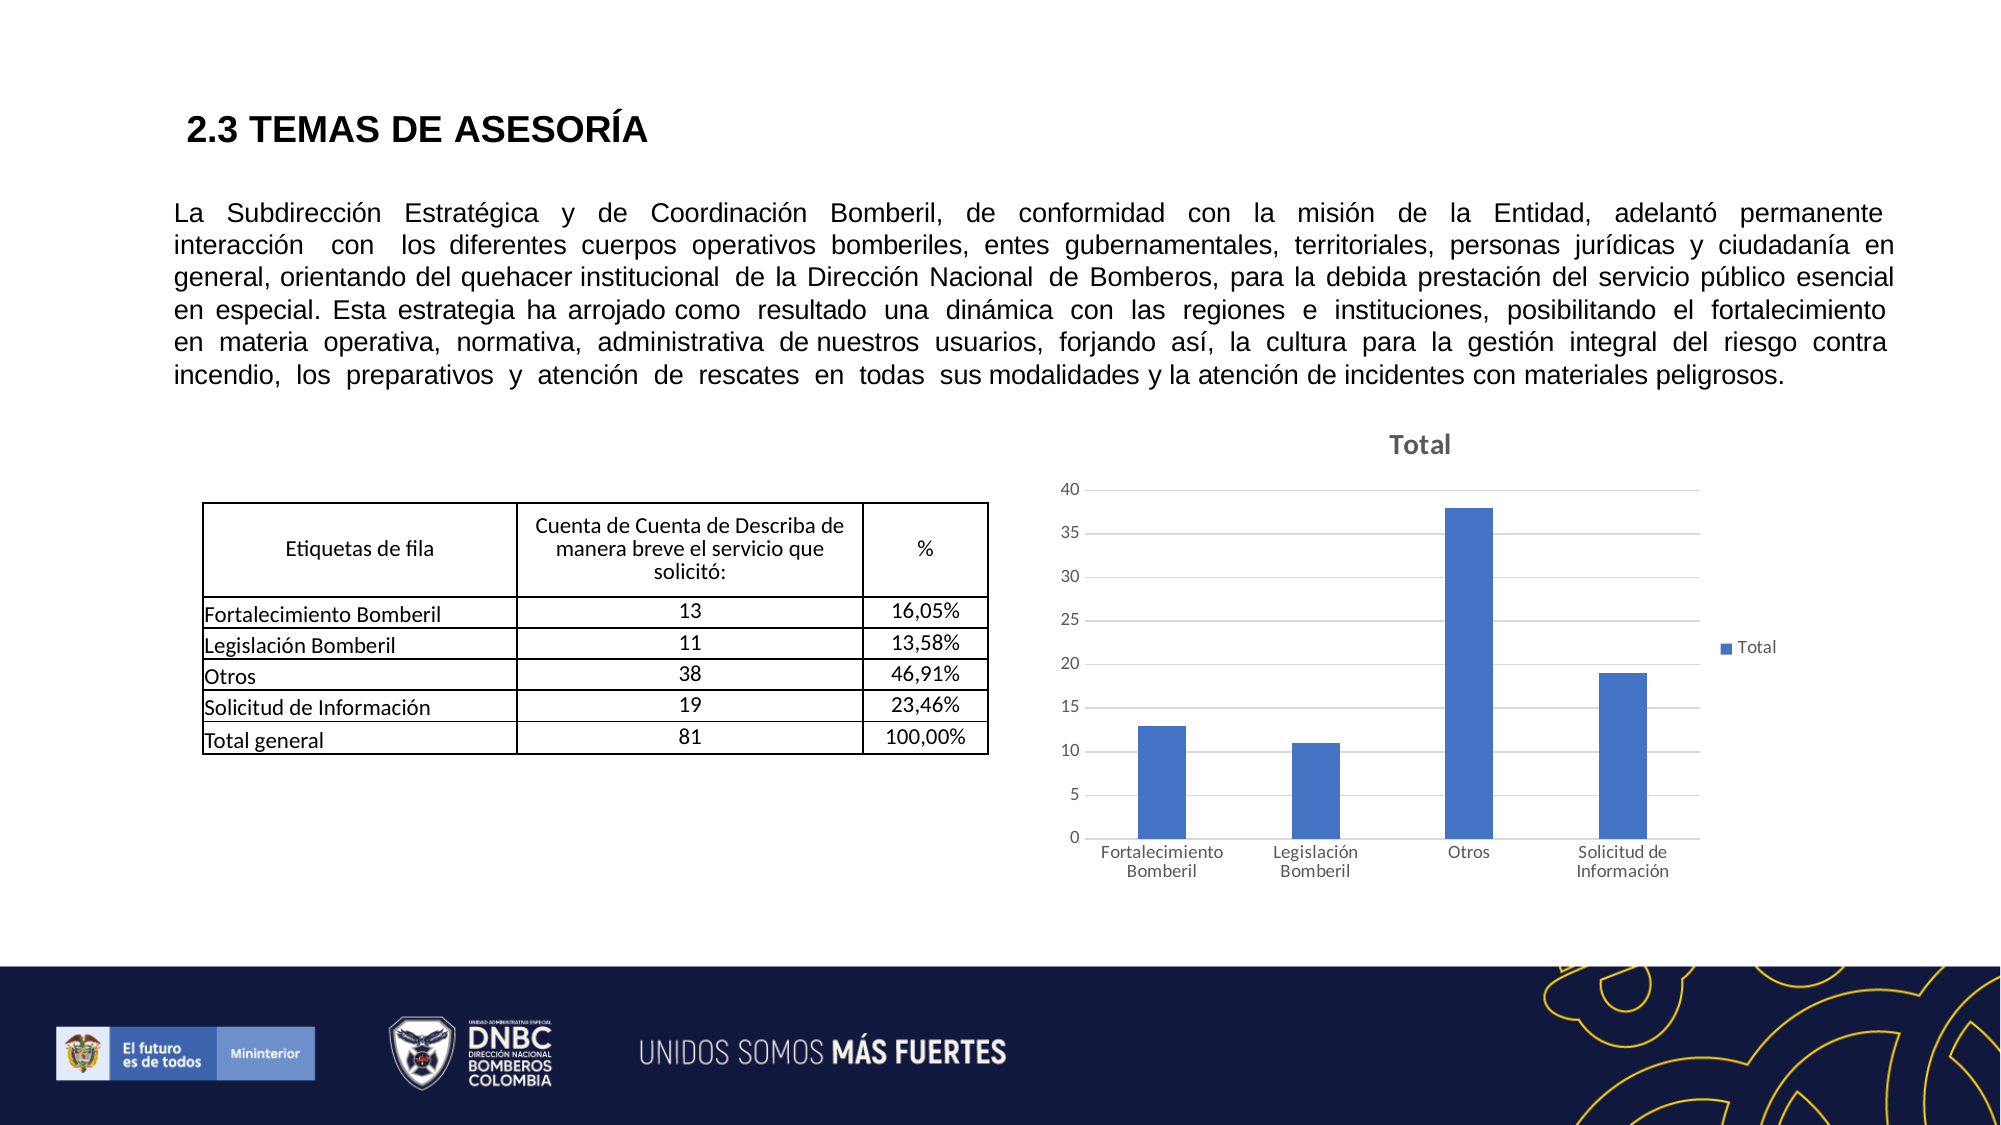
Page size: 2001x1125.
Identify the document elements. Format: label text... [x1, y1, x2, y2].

text_box 2.3 TEMAS DE ASESORÍA [171, 97, 864, 202]
table_cell Fortalecimiento Bomberil [204, 598, 516, 627]
table_header Etiquetas de fila [204, 504, 516, 596]
table_cell 13 [518, 598, 862, 627]
table_cell Total general [204, 722, 516, 753]
table_header Cuenta de Cuenta de Describa de manera breve el servicio que solicitó: [518, 504, 862, 596]
table_cell Solicitud de Información [204, 691, 516, 721]
table_cell 19 [518, 691, 862, 721]
table_cell 46,91% [864, 660, 987, 689]
table_cell Otros [204, 660, 516, 689]
chart [1045, 406, 1796, 893]
table_cell 13,58% [864, 629, 987, 658]
text_box La Subdirección Estratégica y de Coordinación Bomberil, de conformidad con la misión de la Entidad, adelantó permanente interacción con los diferentes cuerpos operativos bomberiles, entes gubernamentales, territoriales, personas jurídicas y ciudadanía en general, orientando del quehacer institucional de la Dirección Nacional de Bomberos, para la debida prestación del servicio público esencial en especial. Esta estrategia ha arrojado como resultado una dinámica con las regiones e instituciones, posibilitando el fortalecimiento en materia operativa, normativa, administrativa de nuestros usuarios, forjando así, la cultura para la gestión integral del riesgo contra incendio, los preparativos y atención de rescates en todas sus modalidades y la atención de incidentes con materiales peligrosos. [171, 162, 1896, 390]
table_cell 81 [518, 722, 862, 753]
table_cell 16,05% [864, 598, 987, 627]
table_cell Legislación Bomberil [204, 629, 516, 658]
table_cell 38 [518, 660, 862, 689]
table_cell 11 [518, 629, 862, 658]
picture [0, 0, 2001, 1125]
table_cell 23,46% [864, 691, 987, 721]
table_header % [864, 504, 987, 596]
table_cell 100,00% [864, 722, 987, 753]
